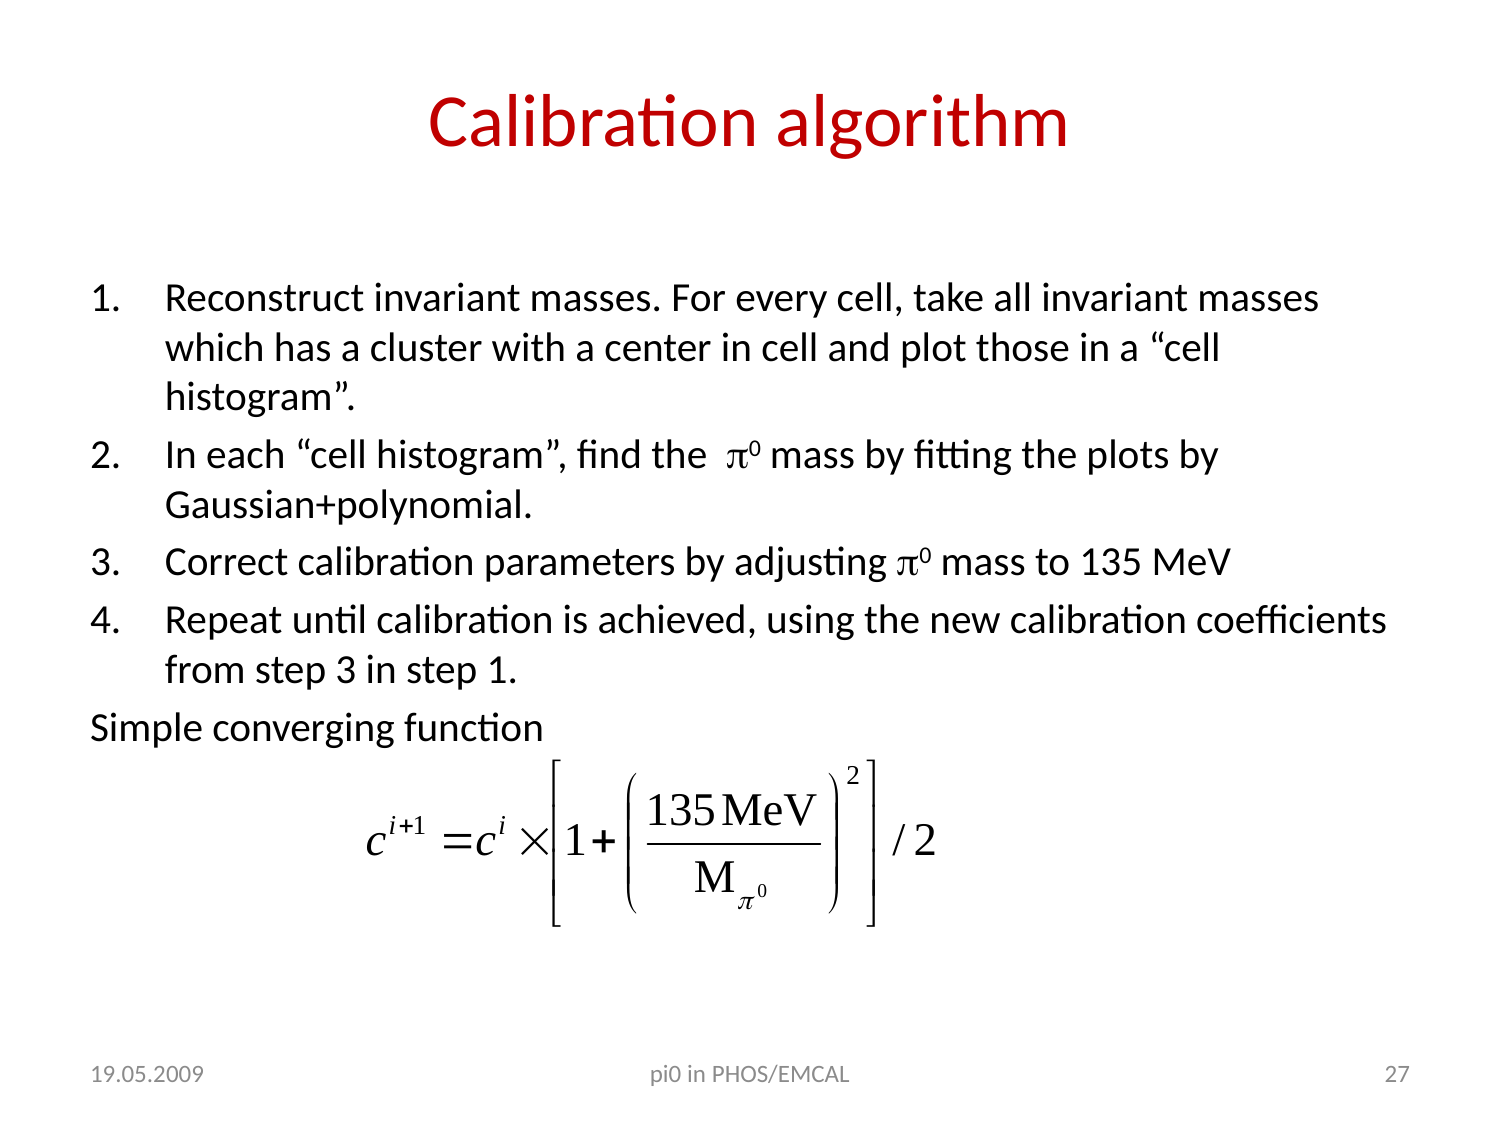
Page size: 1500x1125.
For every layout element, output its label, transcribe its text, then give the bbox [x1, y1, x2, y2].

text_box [359, 749, 946, 938]
slide_number 27 [1074, 1042, 1425, 1103]
list Reconstruct invariant masses. For every cell, take all invariant masses which has a cluster with a center in cell and plot those in a “cell histogram”. In each “cell histogram”, find the 0 mass by fitting the plots by Gaussian+polynomial. Correct calibration parameters by adjusting 0 mass to 135 MeV Repeat until calibration is achieved, using the new calibration coefficients from step 3 in step 1. Simple converging function [75, 262, 1425, 762]
title Calibration algorithm [75, 45, 1425, 188]
footer pi0 in PHOS/EMCAL [512, 1042, 988, 1103]
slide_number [75, 1042, 425, 1103]
